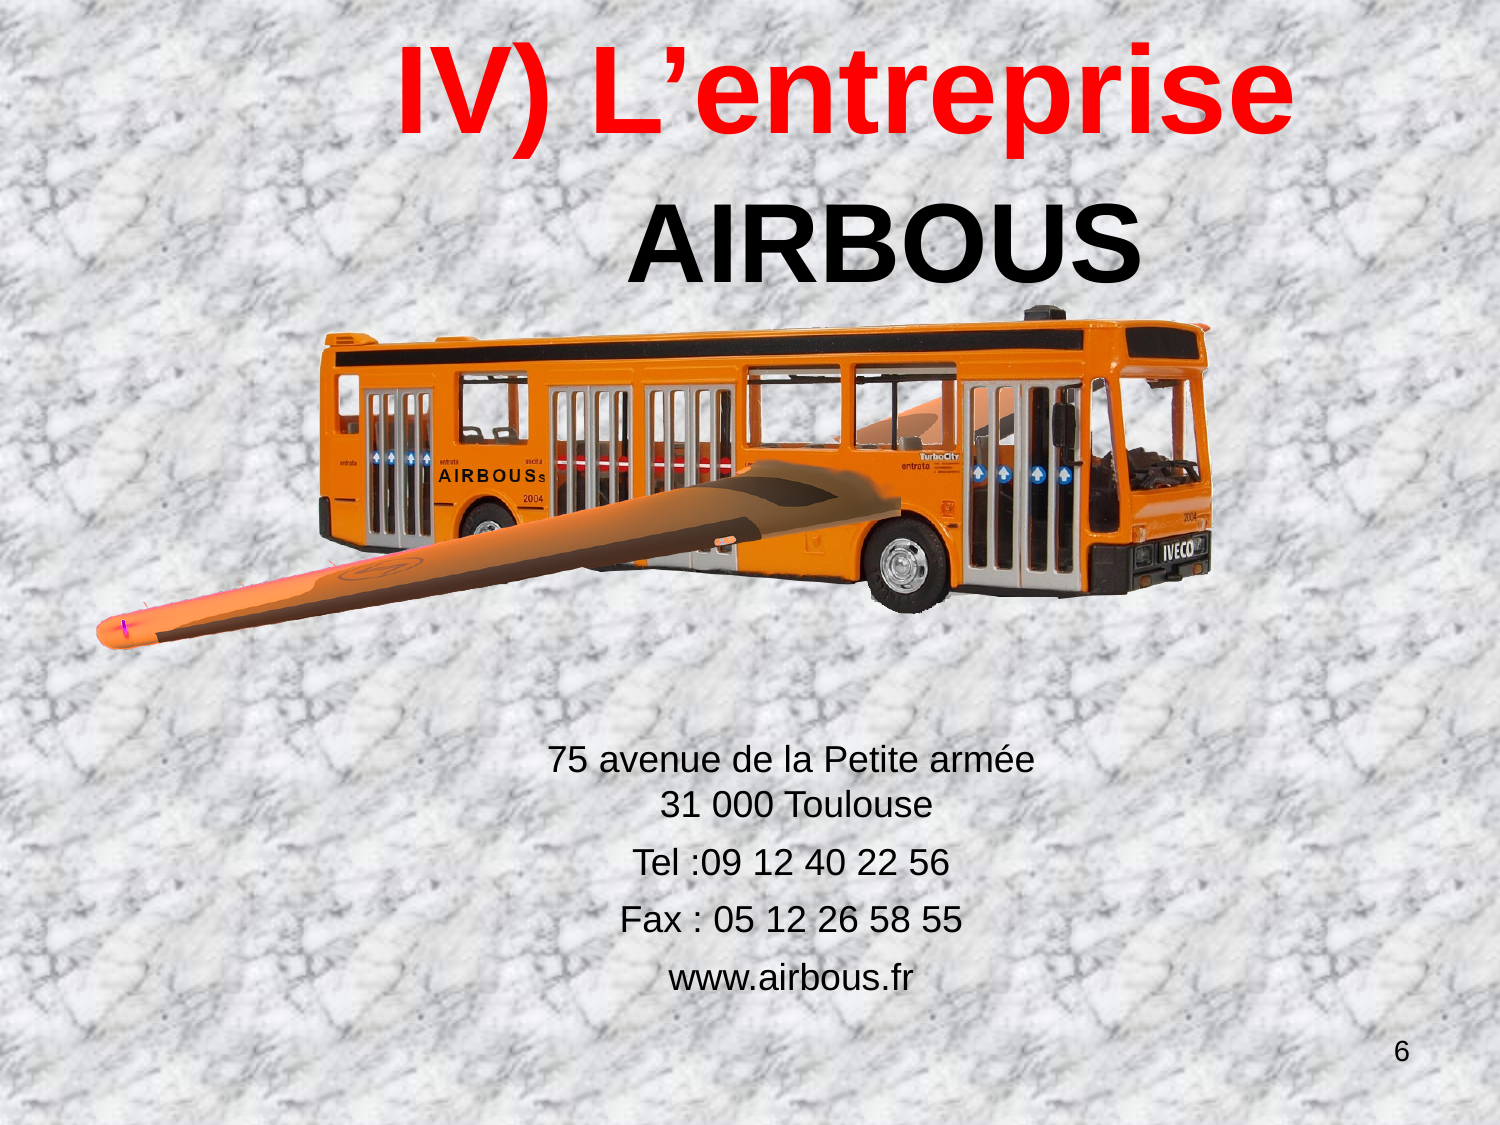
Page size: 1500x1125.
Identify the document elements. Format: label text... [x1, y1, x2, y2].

text_box 75 avenue de la Petite armée 31 000 Toulouse Tel :09 12 40 22 56 Fax : 05 12 26 58 55 www.airbous.fr [230, 727, 1353, 1006]
text_box AIRBOUS [610, 166, 1160, 302]
slide_number 6 [1074, 1024, 1425, 1103]
text_box IV) L’entreprise [171, 0, 1500, 166]
picture [0, 0, 1500, 1125]
